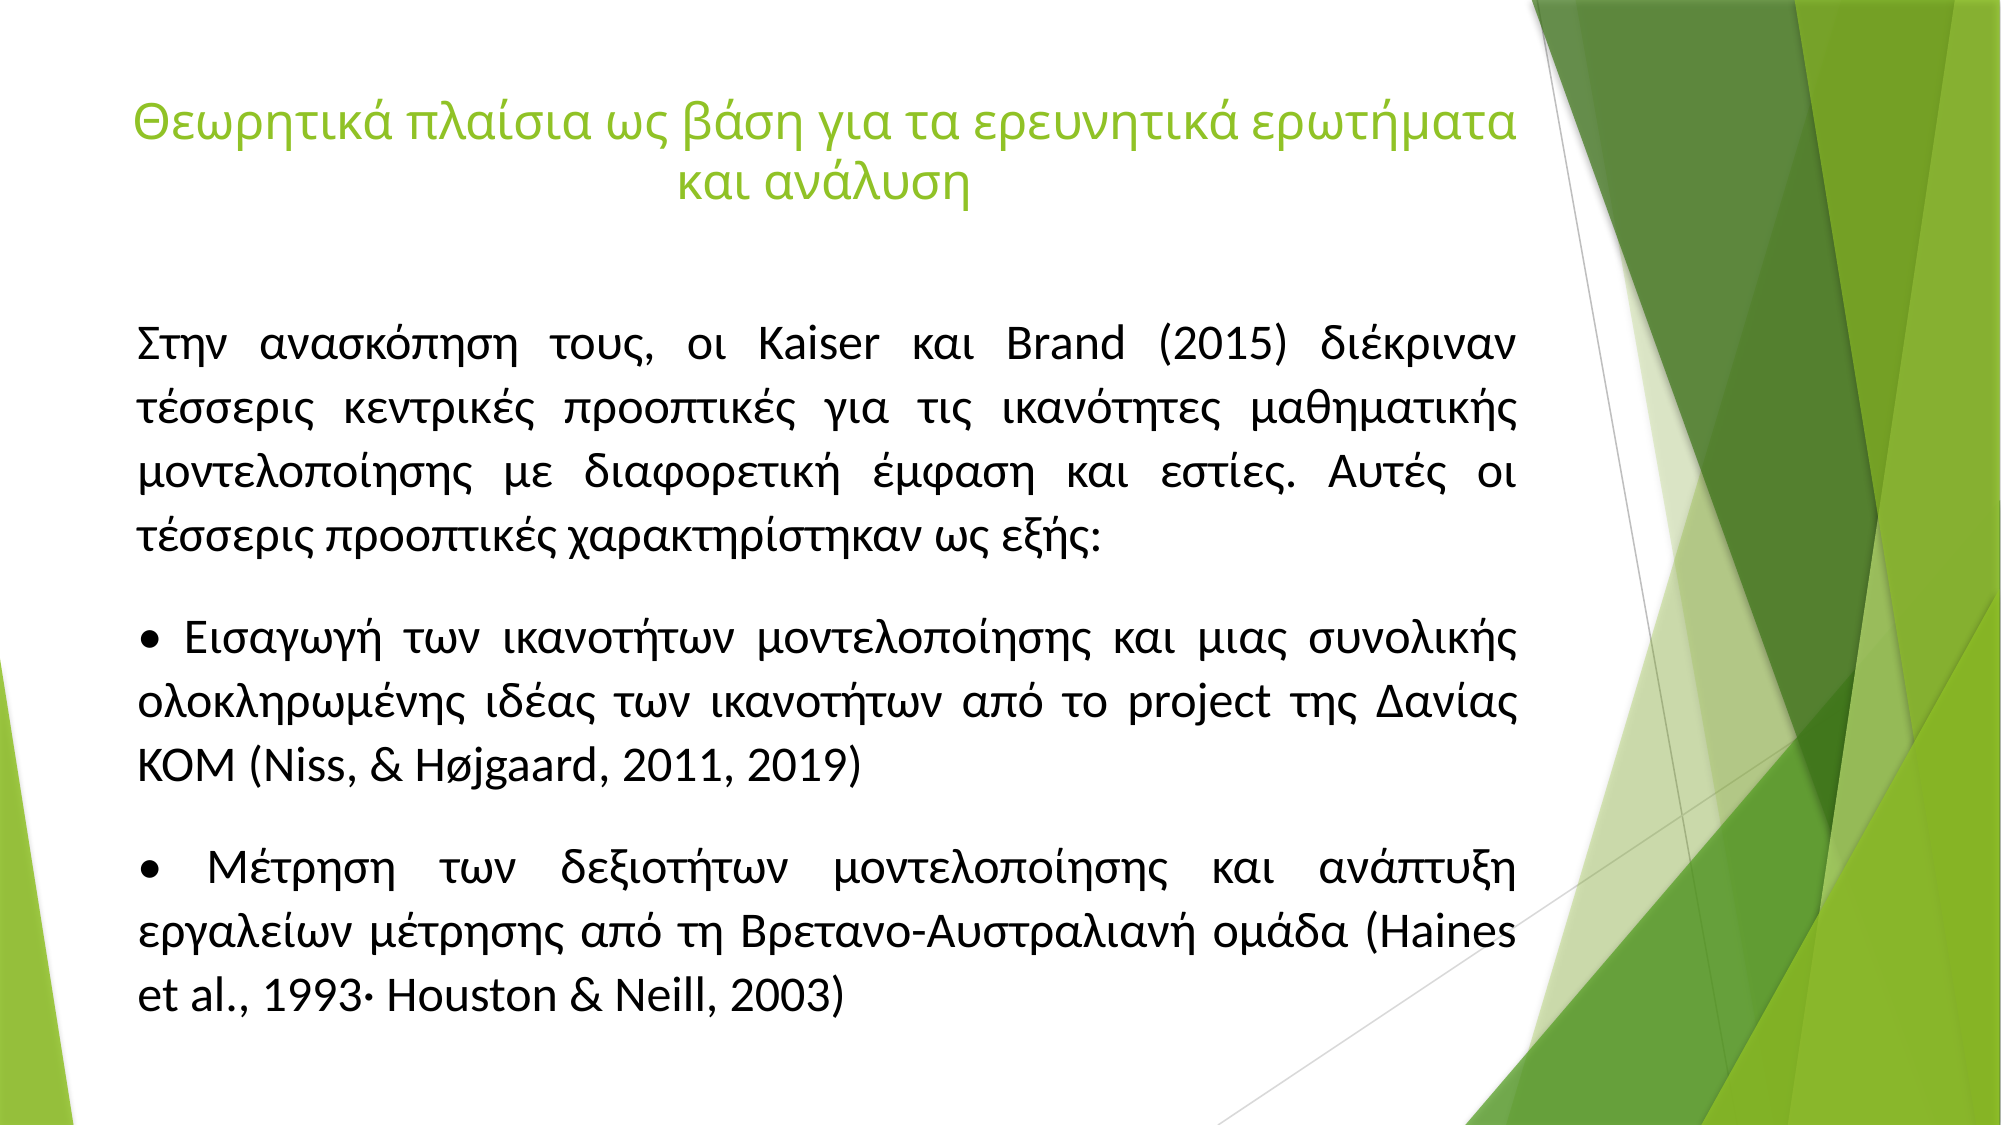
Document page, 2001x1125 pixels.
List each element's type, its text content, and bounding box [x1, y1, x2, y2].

title Θεωρητικά πλαίσια ως βάση για τα ερευνητικά ερωτήματα και ανάλυση [111, 81, 1539, 219]
list Στην ανασκόπηση τους, οι Kaiser και Brand (2015) διέκριναν τέσσερις κεντρικές προοπτικές για τις ικανότητες μαθηματικής μοντελοποίησης με διαφορετική έμφαση και εστίες. Αυτές οι τέσσερις προοπτικές χαρακτηρίστηκαν ως εξής: • Εισαγωγή των ικανοτήτων μοντελοποίησης και μιας συνολικής ολοκληρωμένης ιδέας των ικανοτήτων από το project της Δανίας KOM (Niss, & Højgaard, 2011, 2019) • Μέτρηση των δεξιοτήτων μοντελοποίησης και ανάπτυξη εργαλείων μέτρησης από τη Βρετανο-Αυστραλιανή ομάδα (Haines et al., 1993· Houston & Neill, 2003) [122, 297, 1533, 1069]
